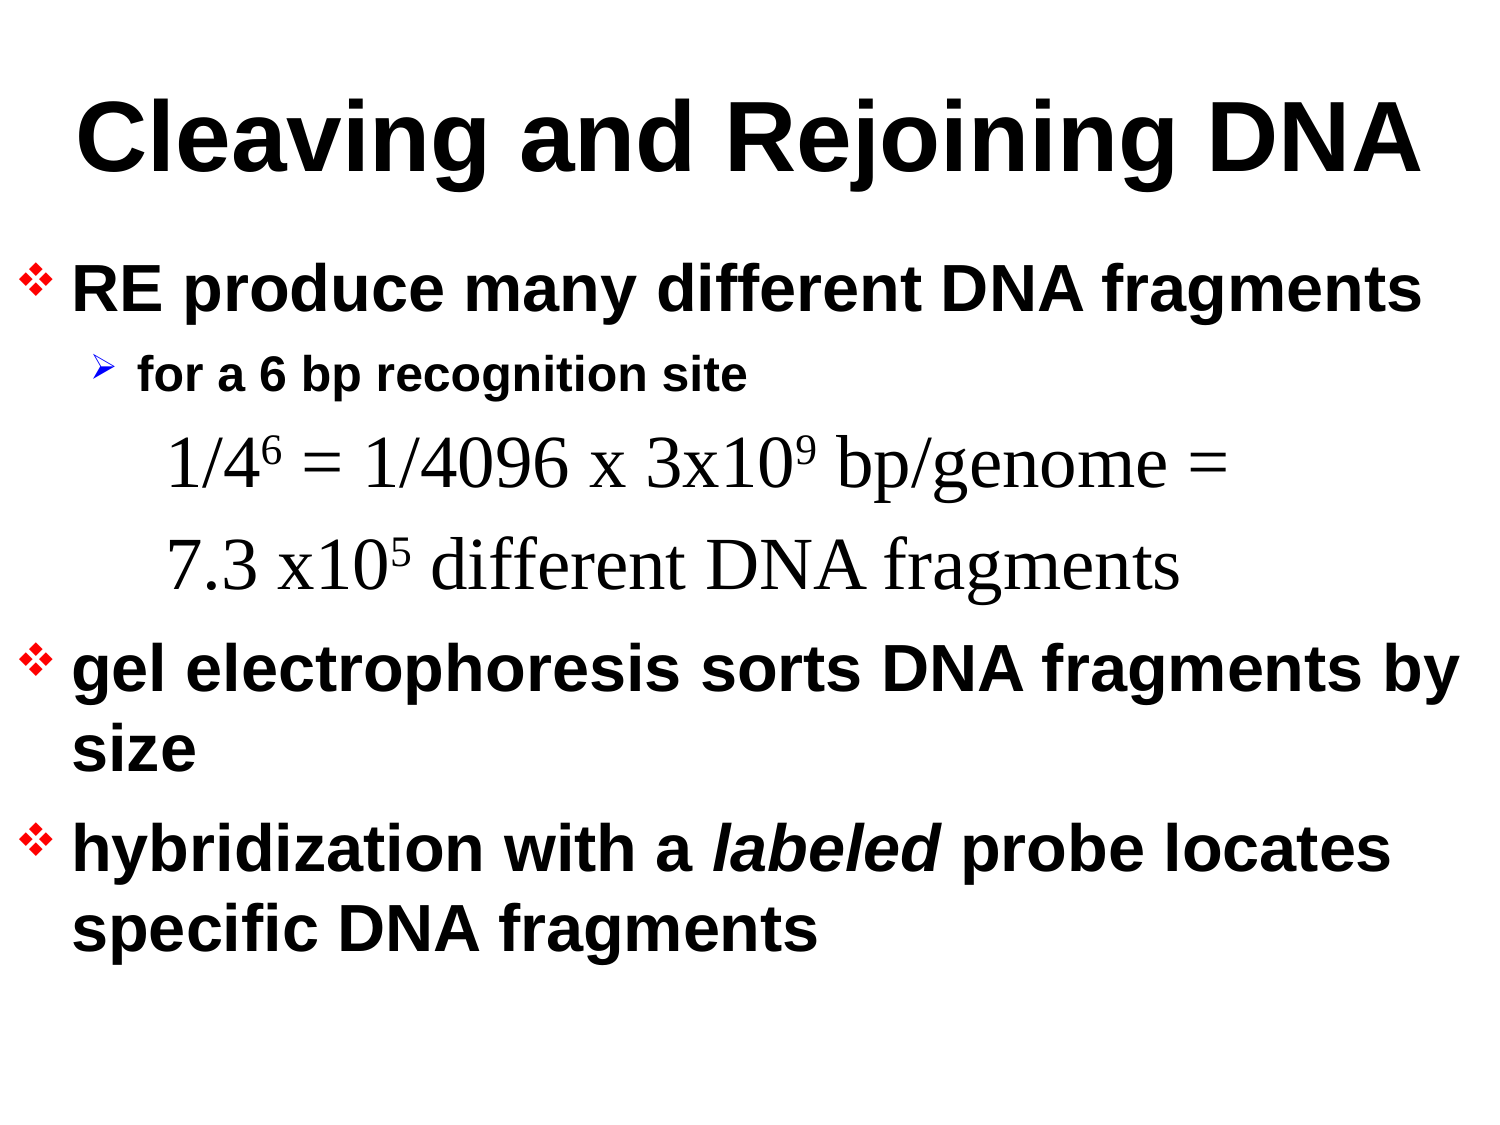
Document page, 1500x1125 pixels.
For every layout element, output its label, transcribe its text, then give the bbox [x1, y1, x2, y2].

title Cleaving and Rejoining DNA [0, 37, 1500, 226]
list RE produce many different DNA fragments for a 6 bp recognition site 1/46 = 1/4096 x 3x109 bp/genome = 7.3 x105 different DNA fragments gel electrophoresis sorts DNA fragments by size hybridization with a labeled probe locates specific DNA fragments [0, 237, 1500, 1125]
